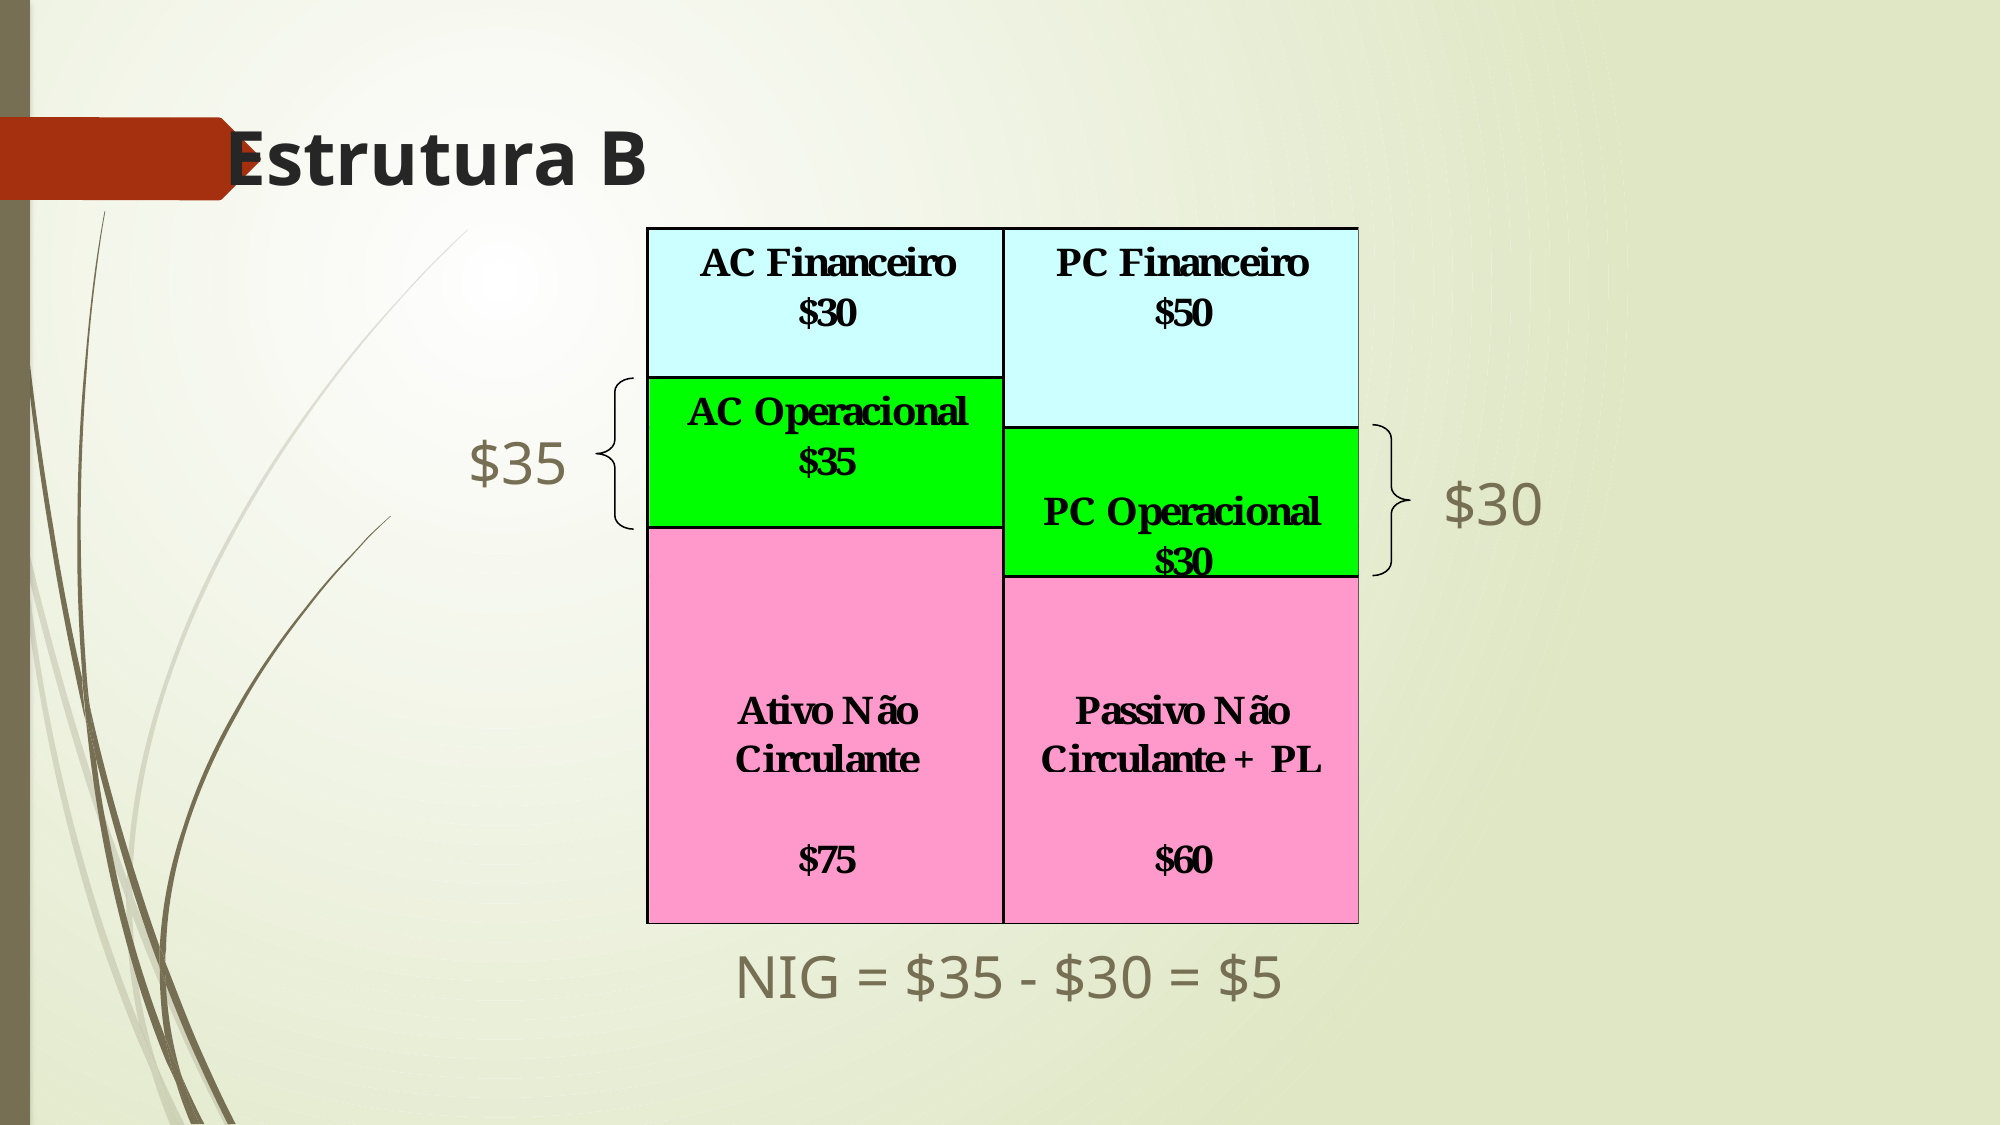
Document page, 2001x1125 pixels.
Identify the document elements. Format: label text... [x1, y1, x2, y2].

text_box $30 [1429, 459, 1559, 545]
title Estrutura B [209, 102, 2000, 228]
text_box $35 [453, 418, 583, 504]
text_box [595, 227, 1411, 1012]
